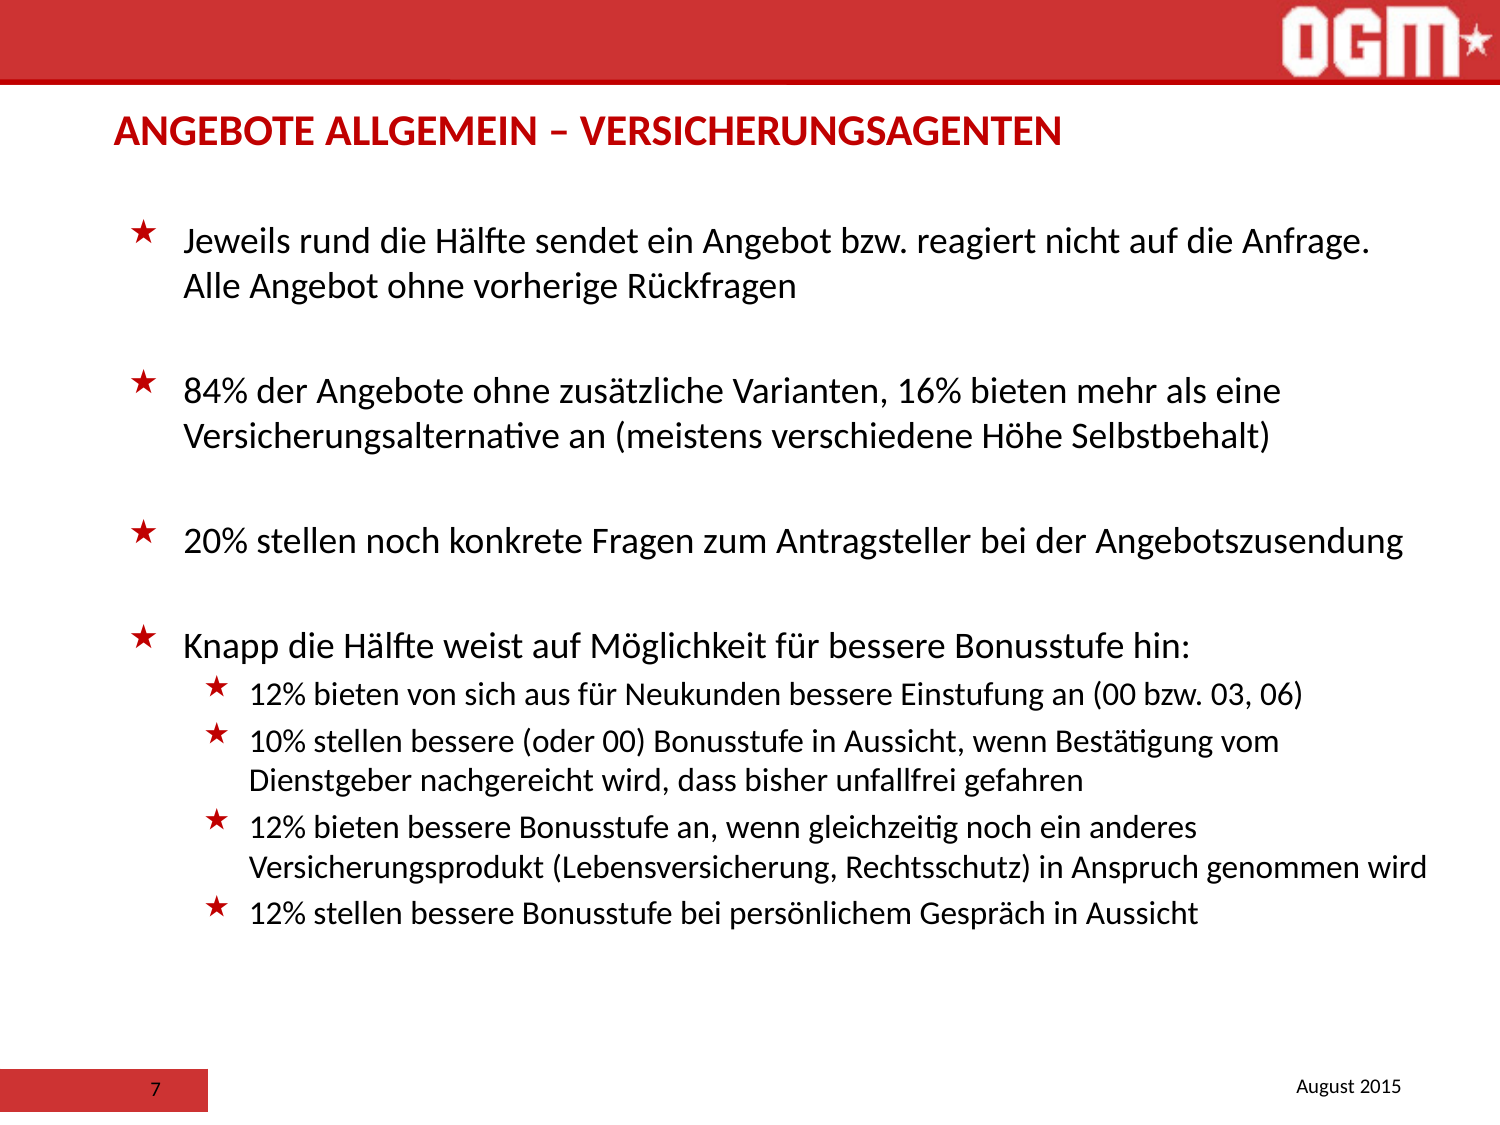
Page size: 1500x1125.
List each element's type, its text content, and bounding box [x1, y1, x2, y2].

title Angebote allgemein – Versicherungsagenten [41, 93, 1500, 162]
picture [0, 0, 1500, 79]
list Jeweils rund die Hälfte sendet ein Angebot bzw. reagiert nicht auf die Anfrage. Alle Angebot ohne vorherige Rückfragen 84% der Angebote ohne zusätzliche Varianten, 16% bieten mehr als eine Versicherungsalternative an (meistens verschiedene Höhe Selbstbehalt) 20% stellen noch konkrete Fragen zum Antragsteller bei der Angebotszusendung Knapp die Hälfte weist auf Möglichkeit für bessere Bonusstufe hin: 12% bieten von sich aus für Neukunden bessere Einstufung an (00 bzw. 03, 06) 10% stellen bessere (oder 00) Bonusstufe in Aussicht, wenn Bestätigung vom Dienstgeber nachgereicht wird, dass bisher unfallfrei gefahren 12% bieten bessere Bonusstufe an, wenn gleichzeitig noch ein anderes Versicherungsprodukt (Lebensversicherung, Rechtsschutz) in Anspruch genommen wird 12% stellen bessere Bonusstufe bei persönlichem Gespräch in Aussicht [112, 208, 1459, 1012]
